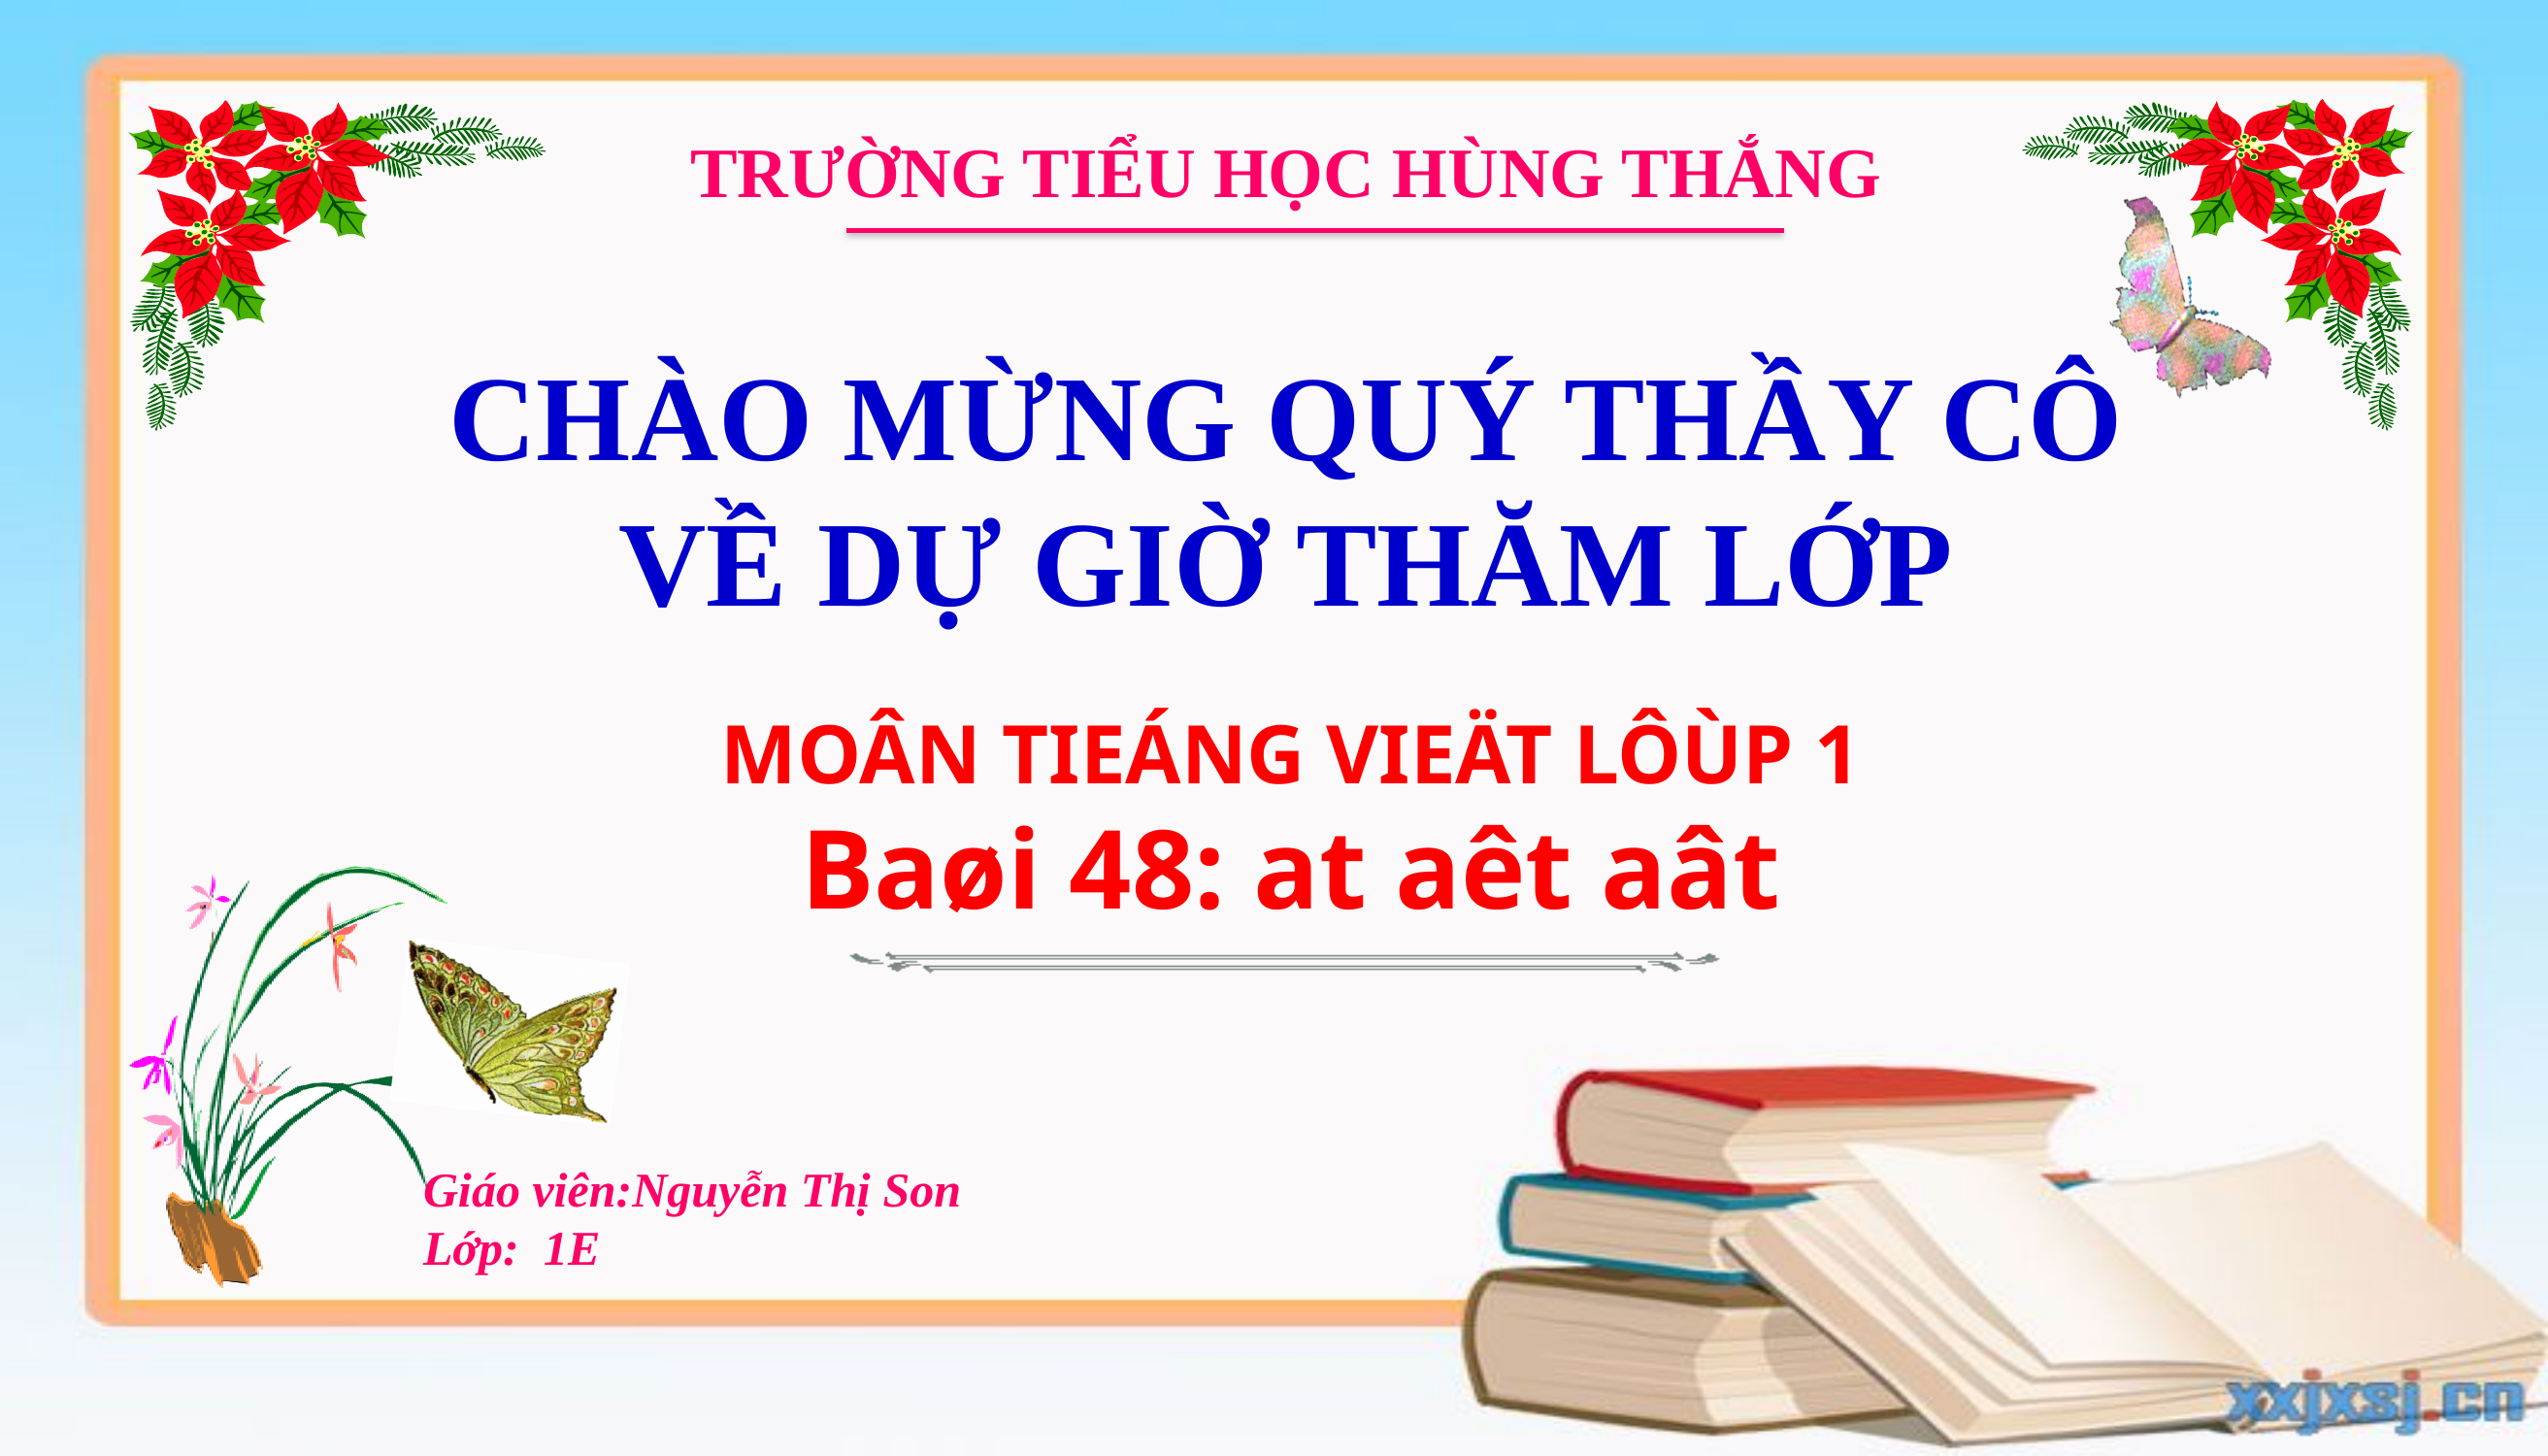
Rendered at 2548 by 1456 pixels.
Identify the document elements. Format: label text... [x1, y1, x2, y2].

text_box MOÂN TIEÁNG VIEÄT LÔÙP 1 Baøi 48: at aêt aât [435, 691, 2147, 943]
text_box CHÀO MỪNG QUÝ THẦY CÔ VỀ DỰ GIỜ THĂM LỚP [387, 327, 2184, 643]
text_box TRƯỜNG TIỂU HỌC HÙNG THẮNG [508, 115, 2046, 223]
text_box Giáo viên:Nguyễn Thị Son Lớp: 1E [451, 1146, 1336, 1286]
picture [0, 0, 2548, 1456]
